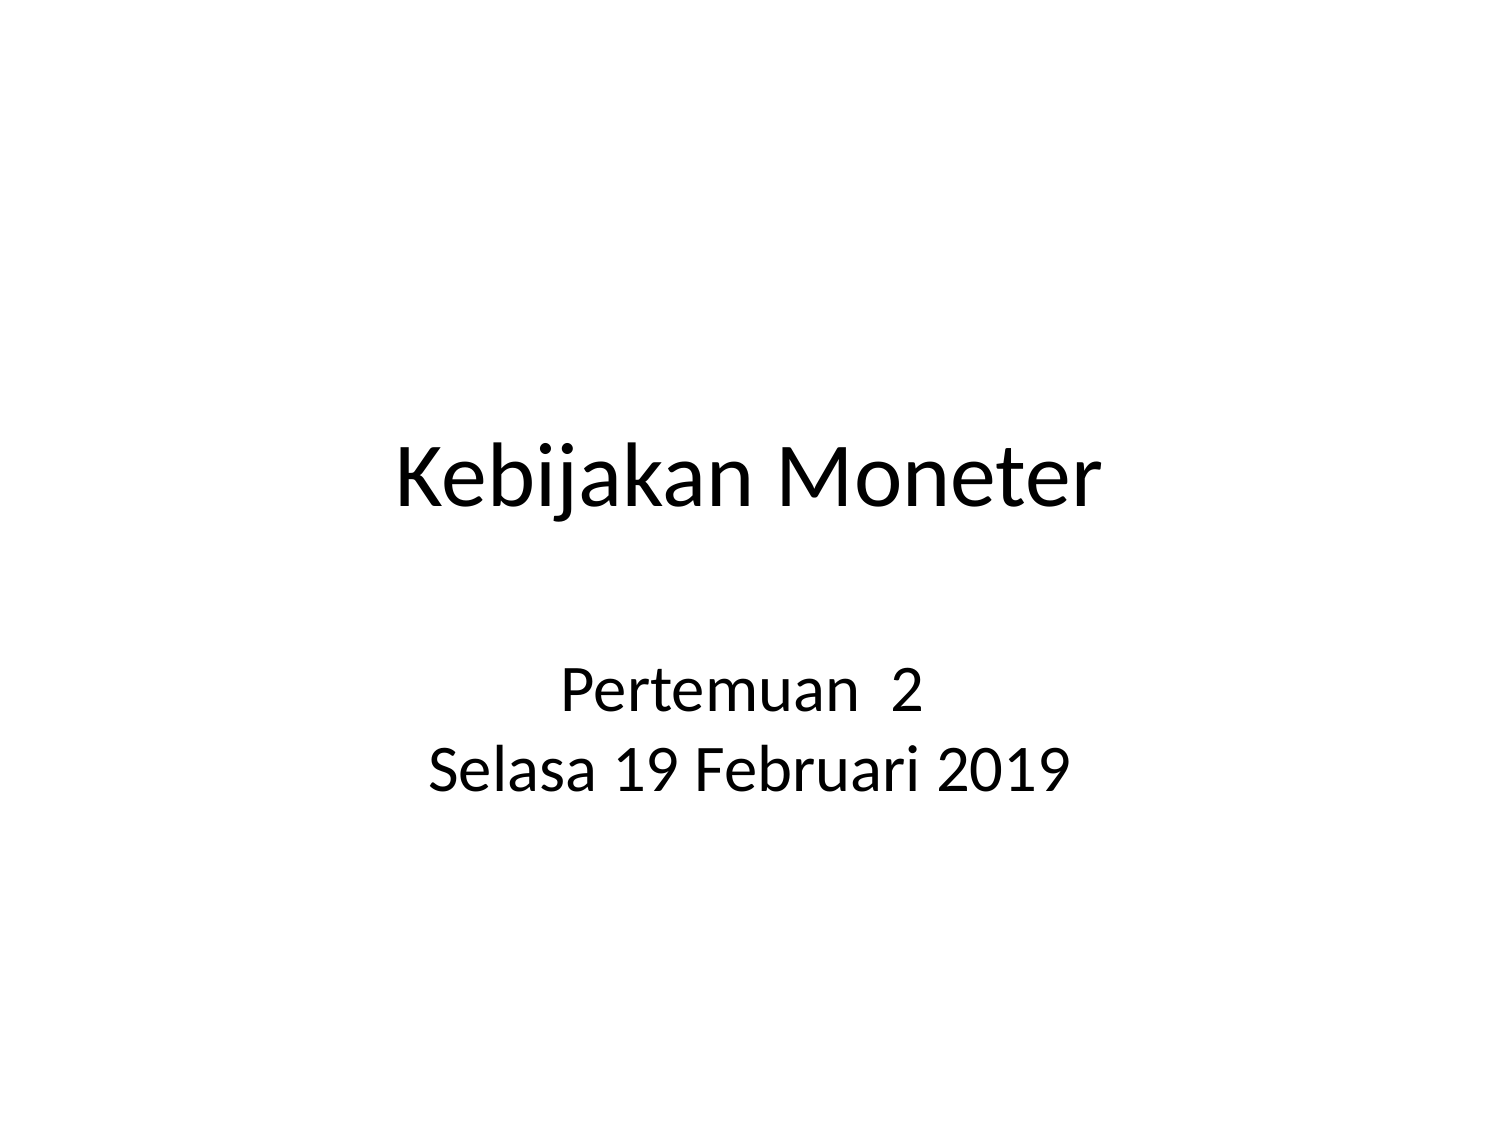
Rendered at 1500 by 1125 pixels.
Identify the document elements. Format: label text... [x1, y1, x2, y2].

title Kebijakan Moneter [112, 349, 1388, 591]
subtitle Pertemuan 2 Selasa 19 Februari 2019 [225, 637, 1275, 925]
